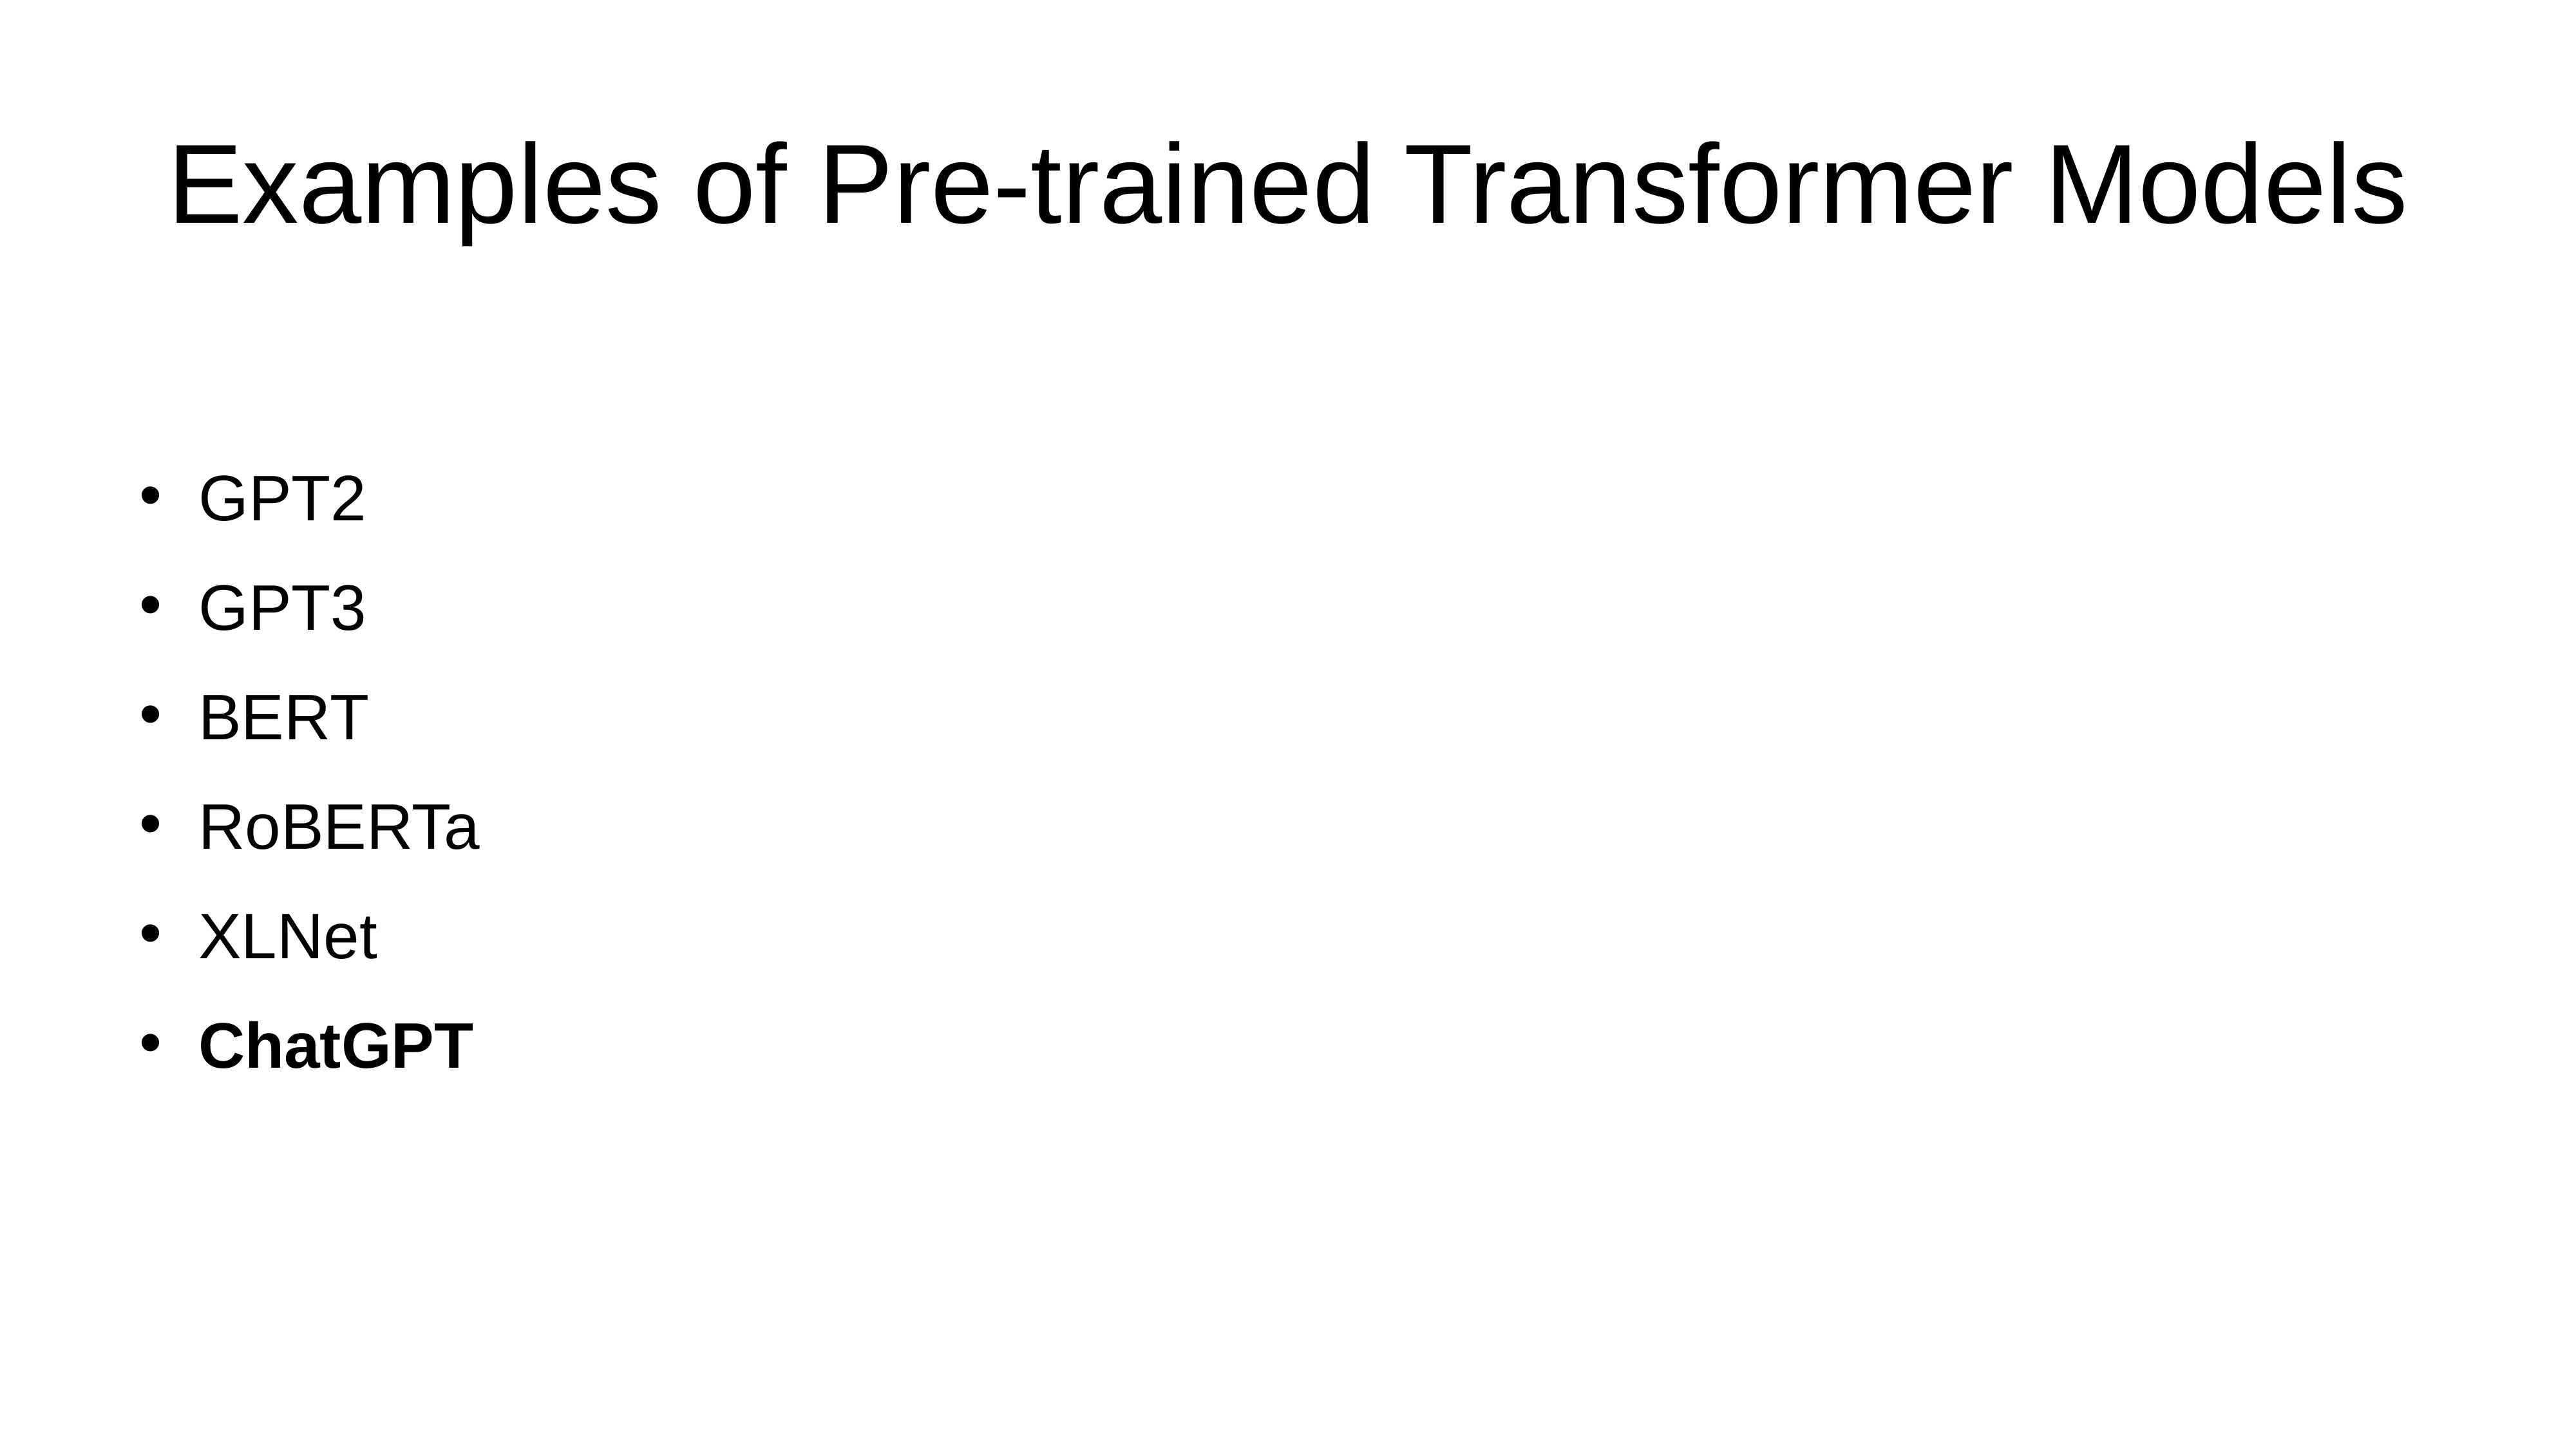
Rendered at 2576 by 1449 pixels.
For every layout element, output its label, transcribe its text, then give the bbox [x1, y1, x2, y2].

list GPT2 GPT3 BERT RoBERTa XLNet ChatGPT [134, 450, 2442, 1342]
title Examples of Pre-trained Transformer Models [134, 86, 2442, 251]
